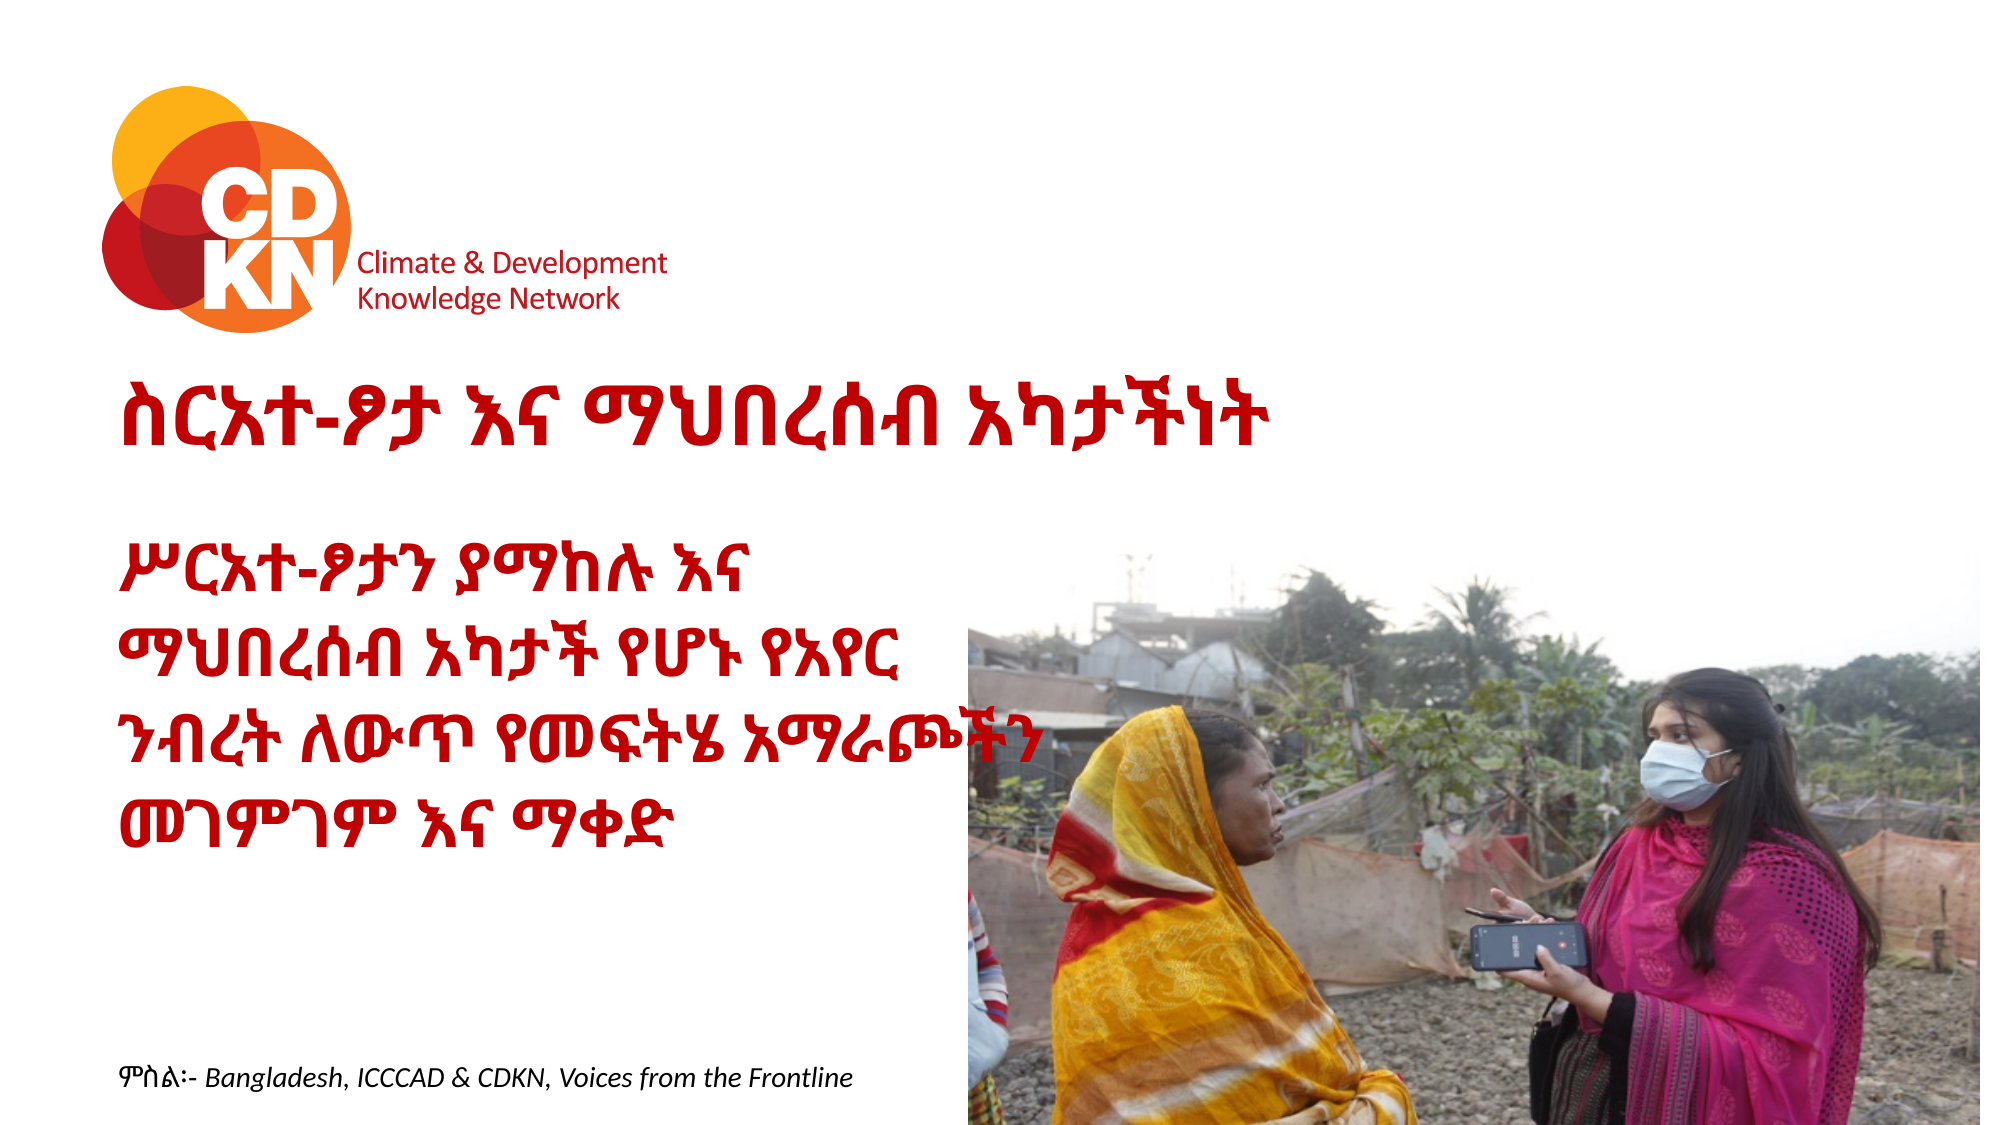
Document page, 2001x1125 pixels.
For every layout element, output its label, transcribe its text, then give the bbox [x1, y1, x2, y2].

picture [102, 86, 667, 333]
text_box ሥርአተ-ፆታን ያማከሉ እና ማህበረሰብ አካታች የሆኑ የአየር ንብረት ለውጥ የመፍትሄ አማራጮችን መገምገም እና ማቀድ [102, 511, 1069, 869]
text_box ምስል፡- Bangladesh, ICCCAD & CDKN, Voices from the Frontline [43, 1050, 869, 1101]
picture [968, 554, 1980, 1125]
title ስርአተ-ፆታ እና ማህበረሰብ አካታችነት [102, 339, 1342, 472]
